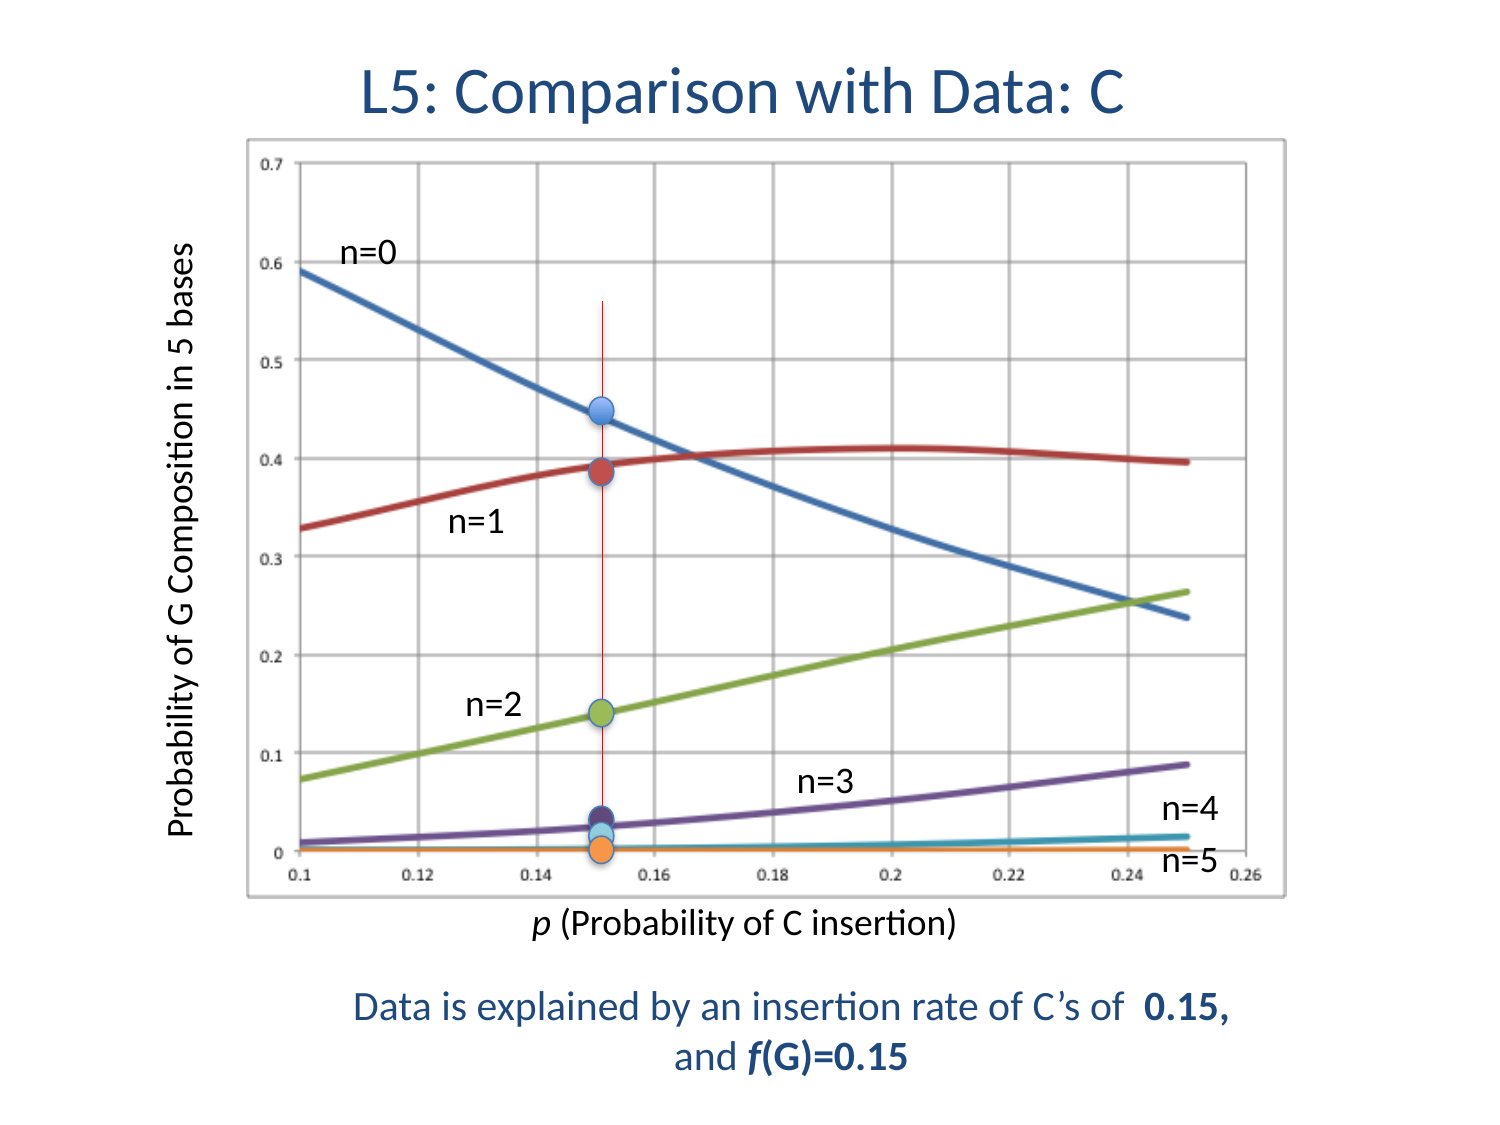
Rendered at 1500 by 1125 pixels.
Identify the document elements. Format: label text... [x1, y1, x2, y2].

title L5: Comparison with Data: C [67, 0, 1418, 181]
picture [245, 138, 1288, 899]
text_box Probability of G Composition in 5 bases [147, 227, 208, 862]
text_box p (Probability of C insertion) [508, 907, 973, 951]
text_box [588, 396, 615, 864]
text_box Data is explained by an insertion rate of C’s of 0.15, and f(G)=0.15 [308, 971, 1275, 1087]
